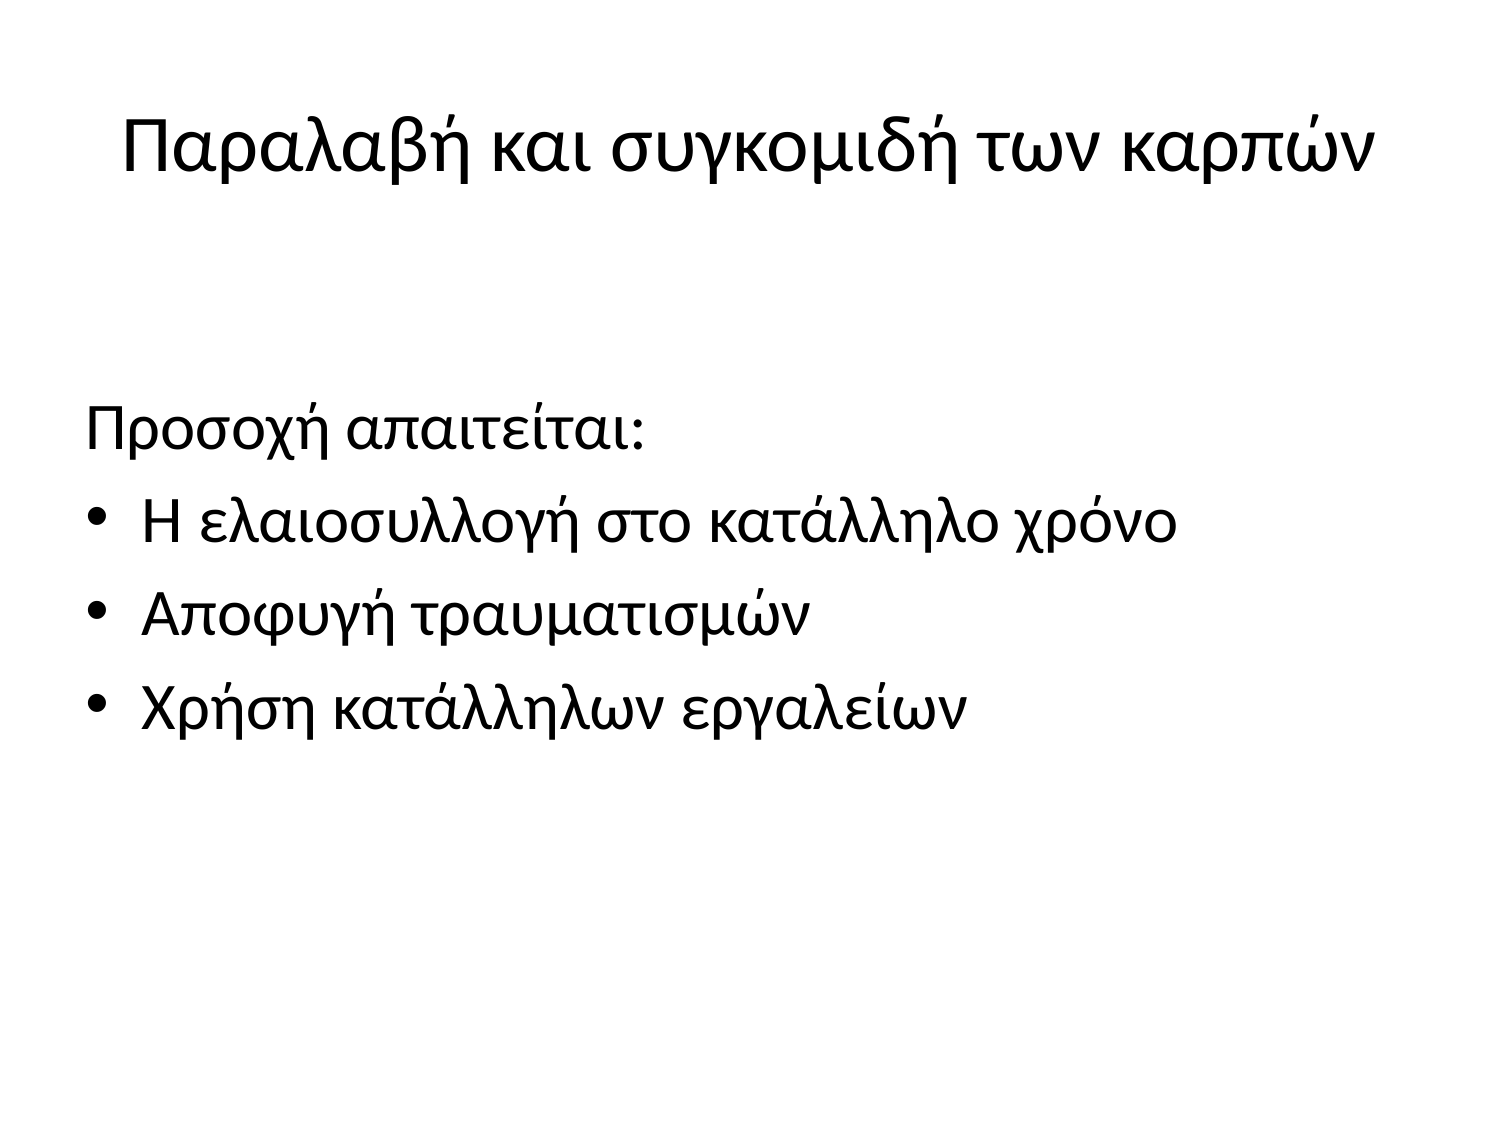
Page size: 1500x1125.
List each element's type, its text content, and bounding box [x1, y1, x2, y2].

title Παραλαβή και συγκομιδή των καρπών [75, 45, 1425, 233]
list Προσοχή απαιτείται: Η ελαιοσυλλογή στο κατάλληλο χρόνο Αποφυγή τραυματισμών Χρήση κατάλληλων εργαλείων [70, 375, 1425, 1005]
